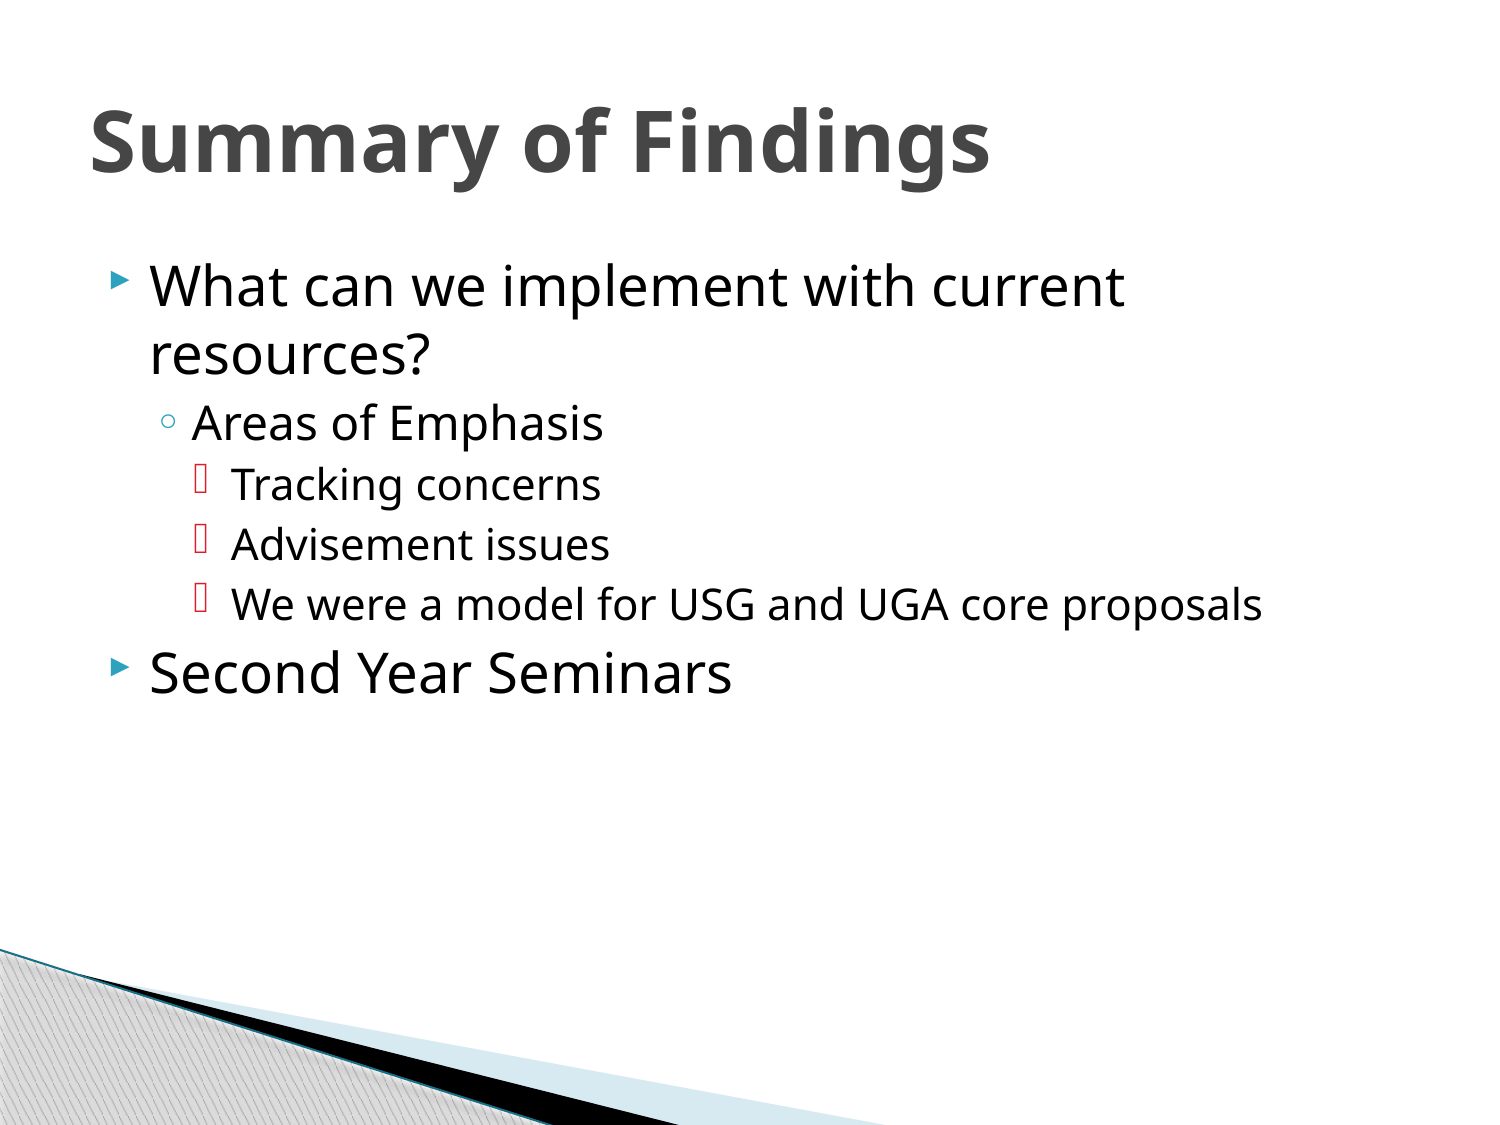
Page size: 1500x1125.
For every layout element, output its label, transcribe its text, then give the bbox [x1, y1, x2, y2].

list What can we implement with current resources? Areas of Emphasis Tracking concerns Advisement issues We were a model for USG and UGA core proposals Second Year Seminars [75, 243, 1425, 986]
title Summary of Findings [75, 45, 1425, 233]
